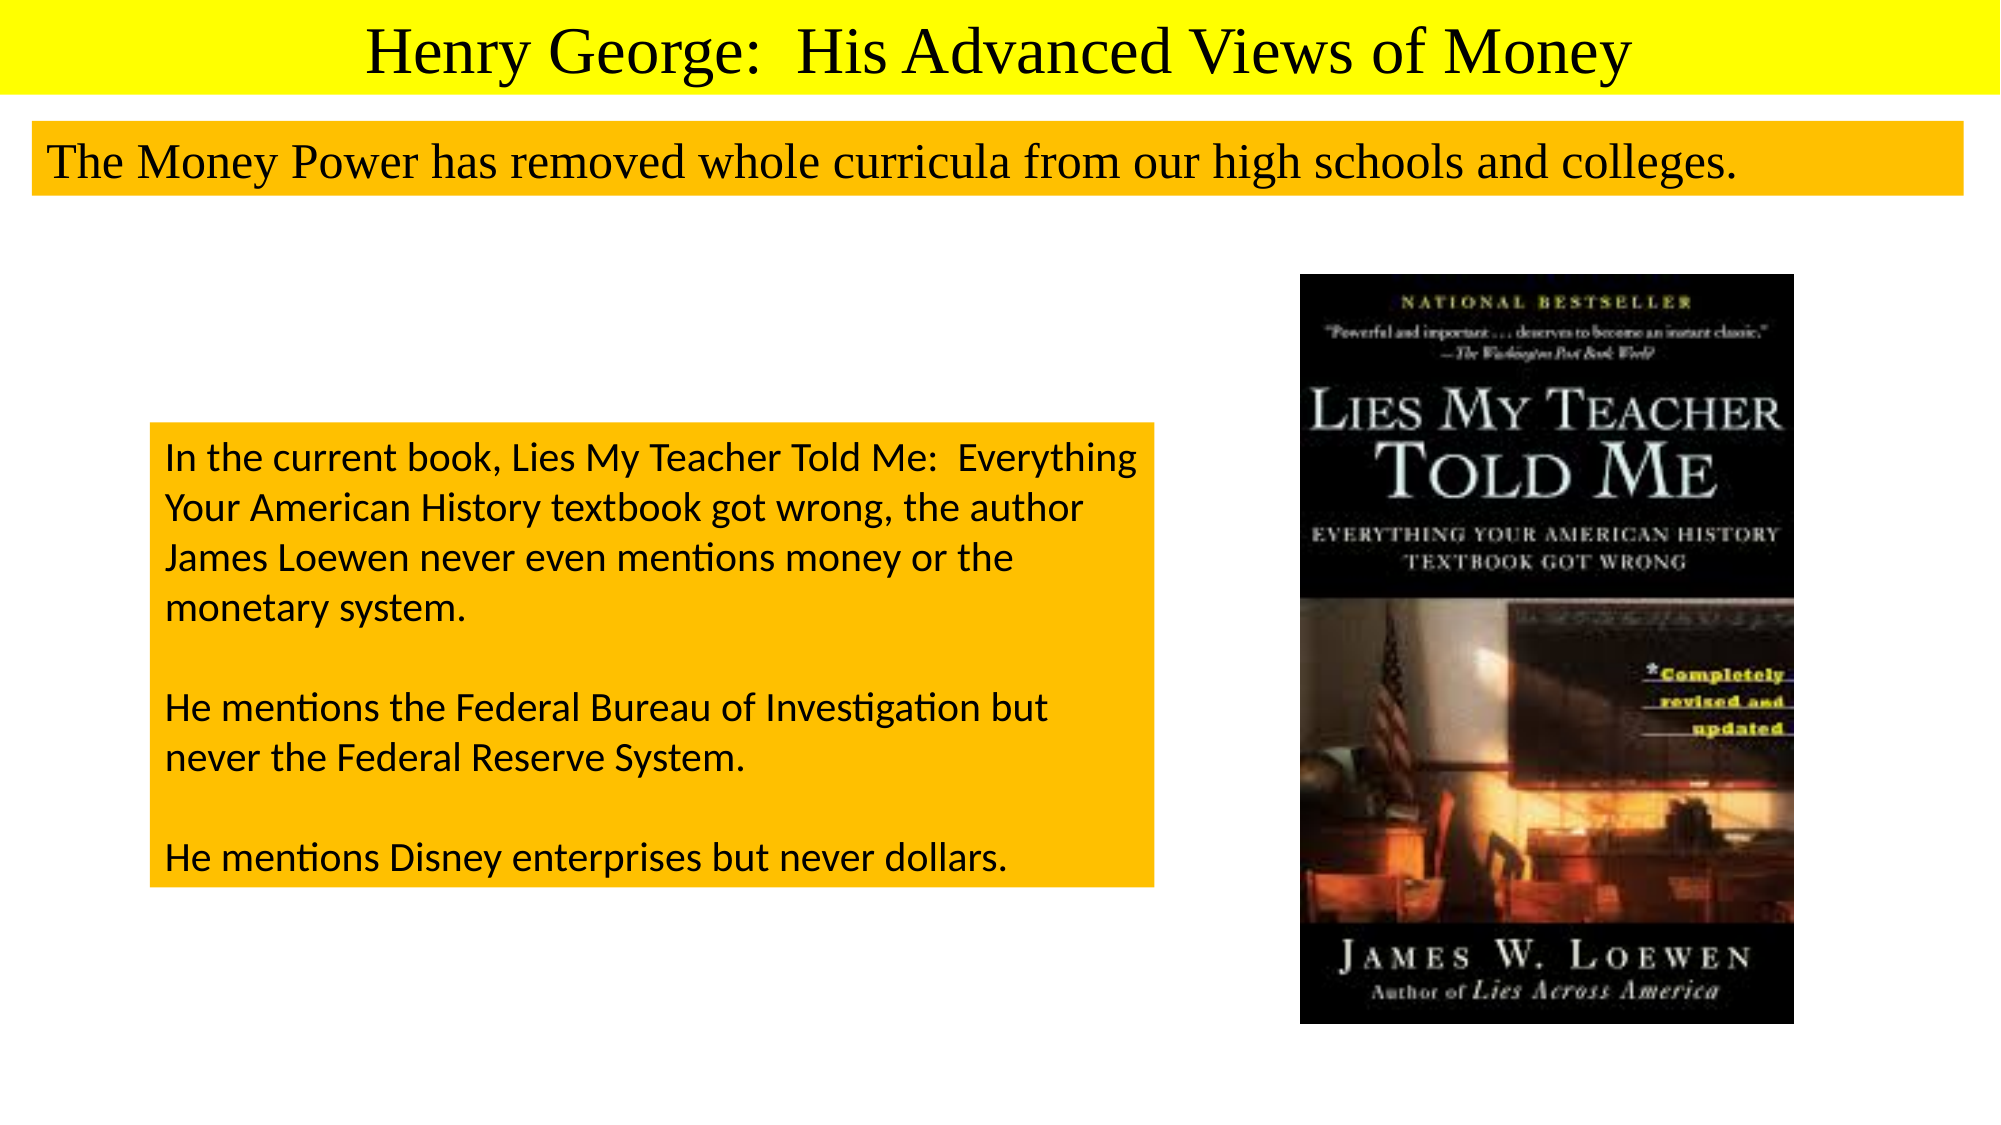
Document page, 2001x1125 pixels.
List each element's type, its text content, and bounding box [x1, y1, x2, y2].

text_box In the current book, Lies My Teacher Told Me: Everything Your American History textbook got wrong, the author James Loewen never even mentions money or the monetary system. He mentions the Federal Bureau of Investigation but never the Federal Reserve System. He mentions Disney enterprises but never dollars. [149, 422, 1155, 888]
text_box The Money Power has removed whole curricula from our high schools and colleges. [31, 120, 1964, 196]
text_box Henry George: His Advanced Views of Money [0, 0, 2000, 95]
picture [1300, 274, 1794, 1024]
